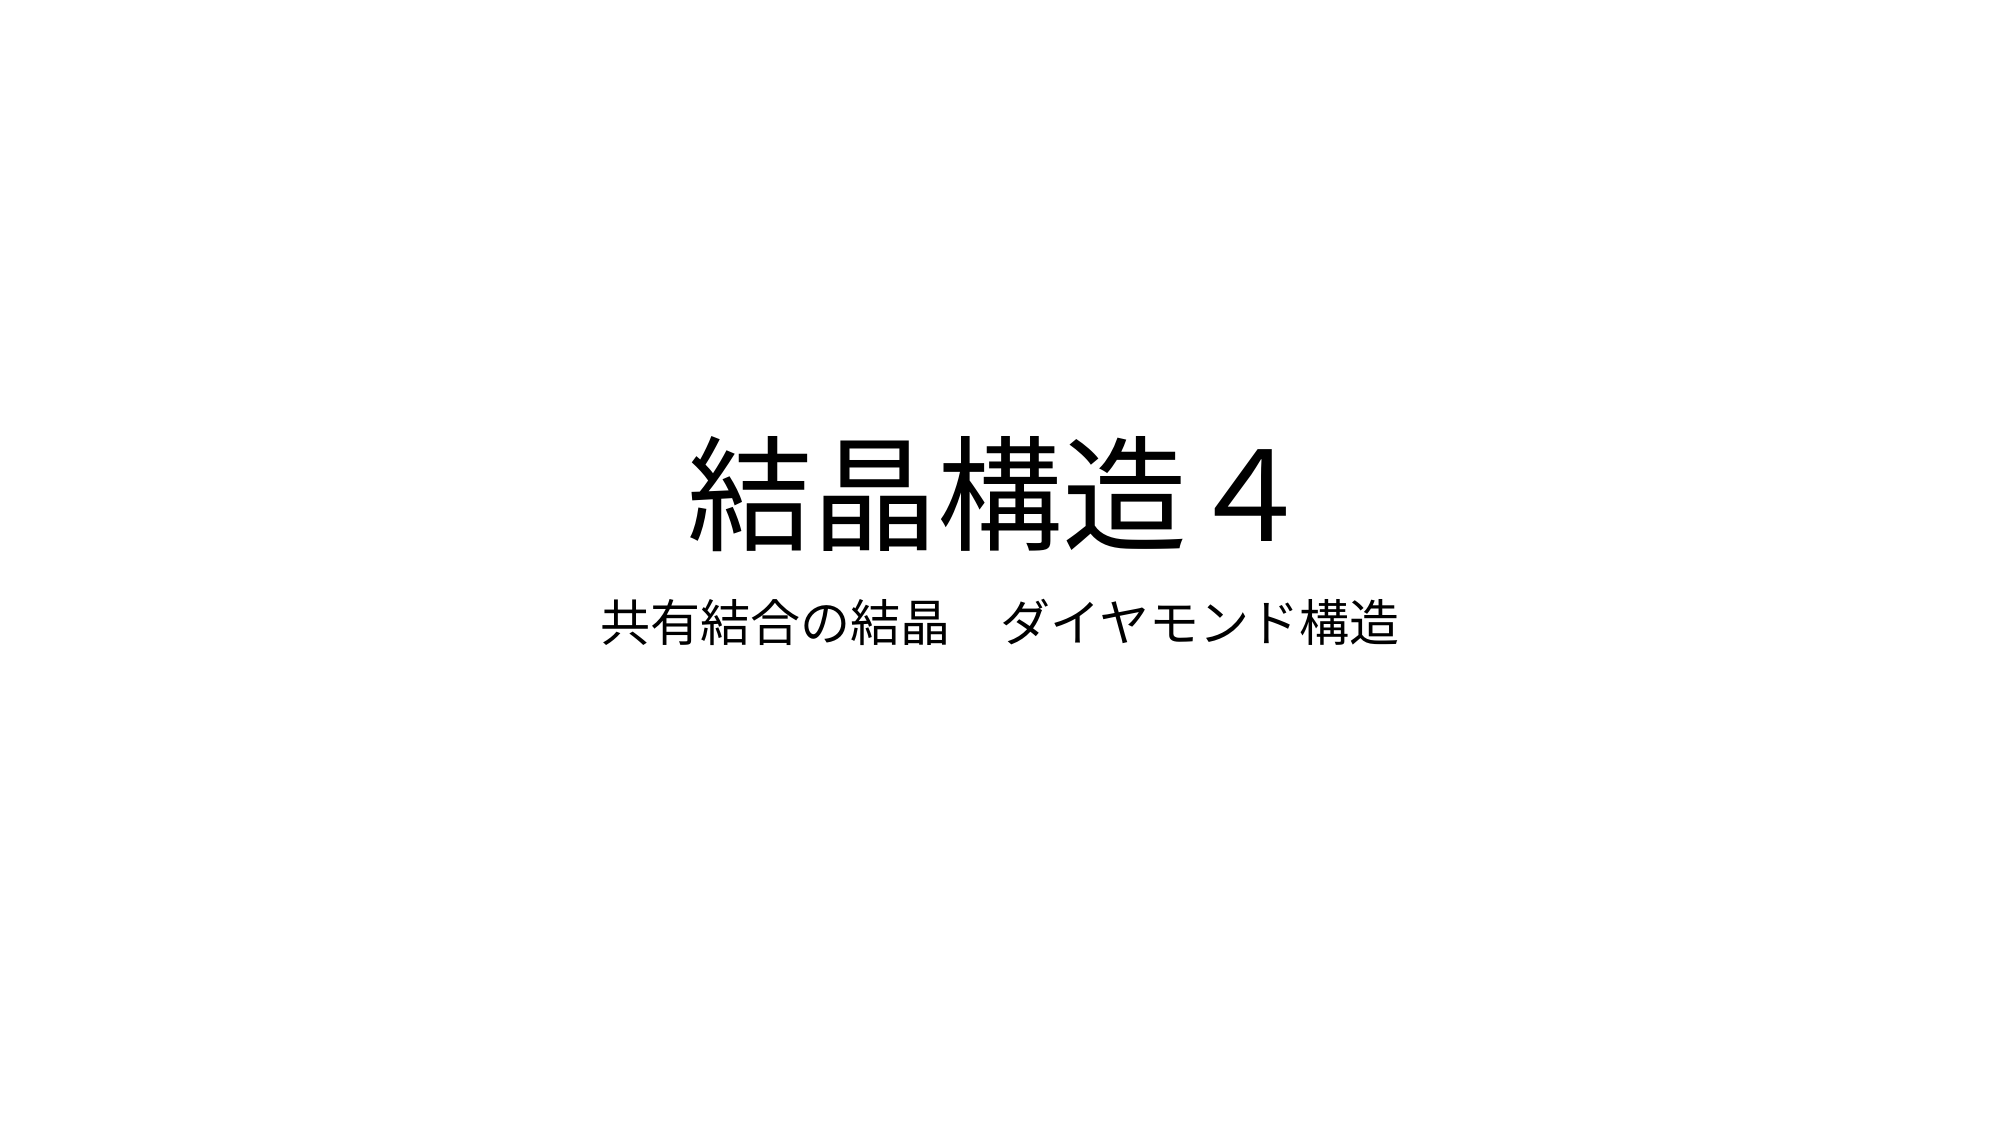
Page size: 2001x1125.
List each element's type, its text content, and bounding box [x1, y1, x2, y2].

title 結晶構造４ [249, 184, 1750, 576]
subtitle 共有結合の結晶 ダイヤモンド構造 [249, 590, 1750, 863]
